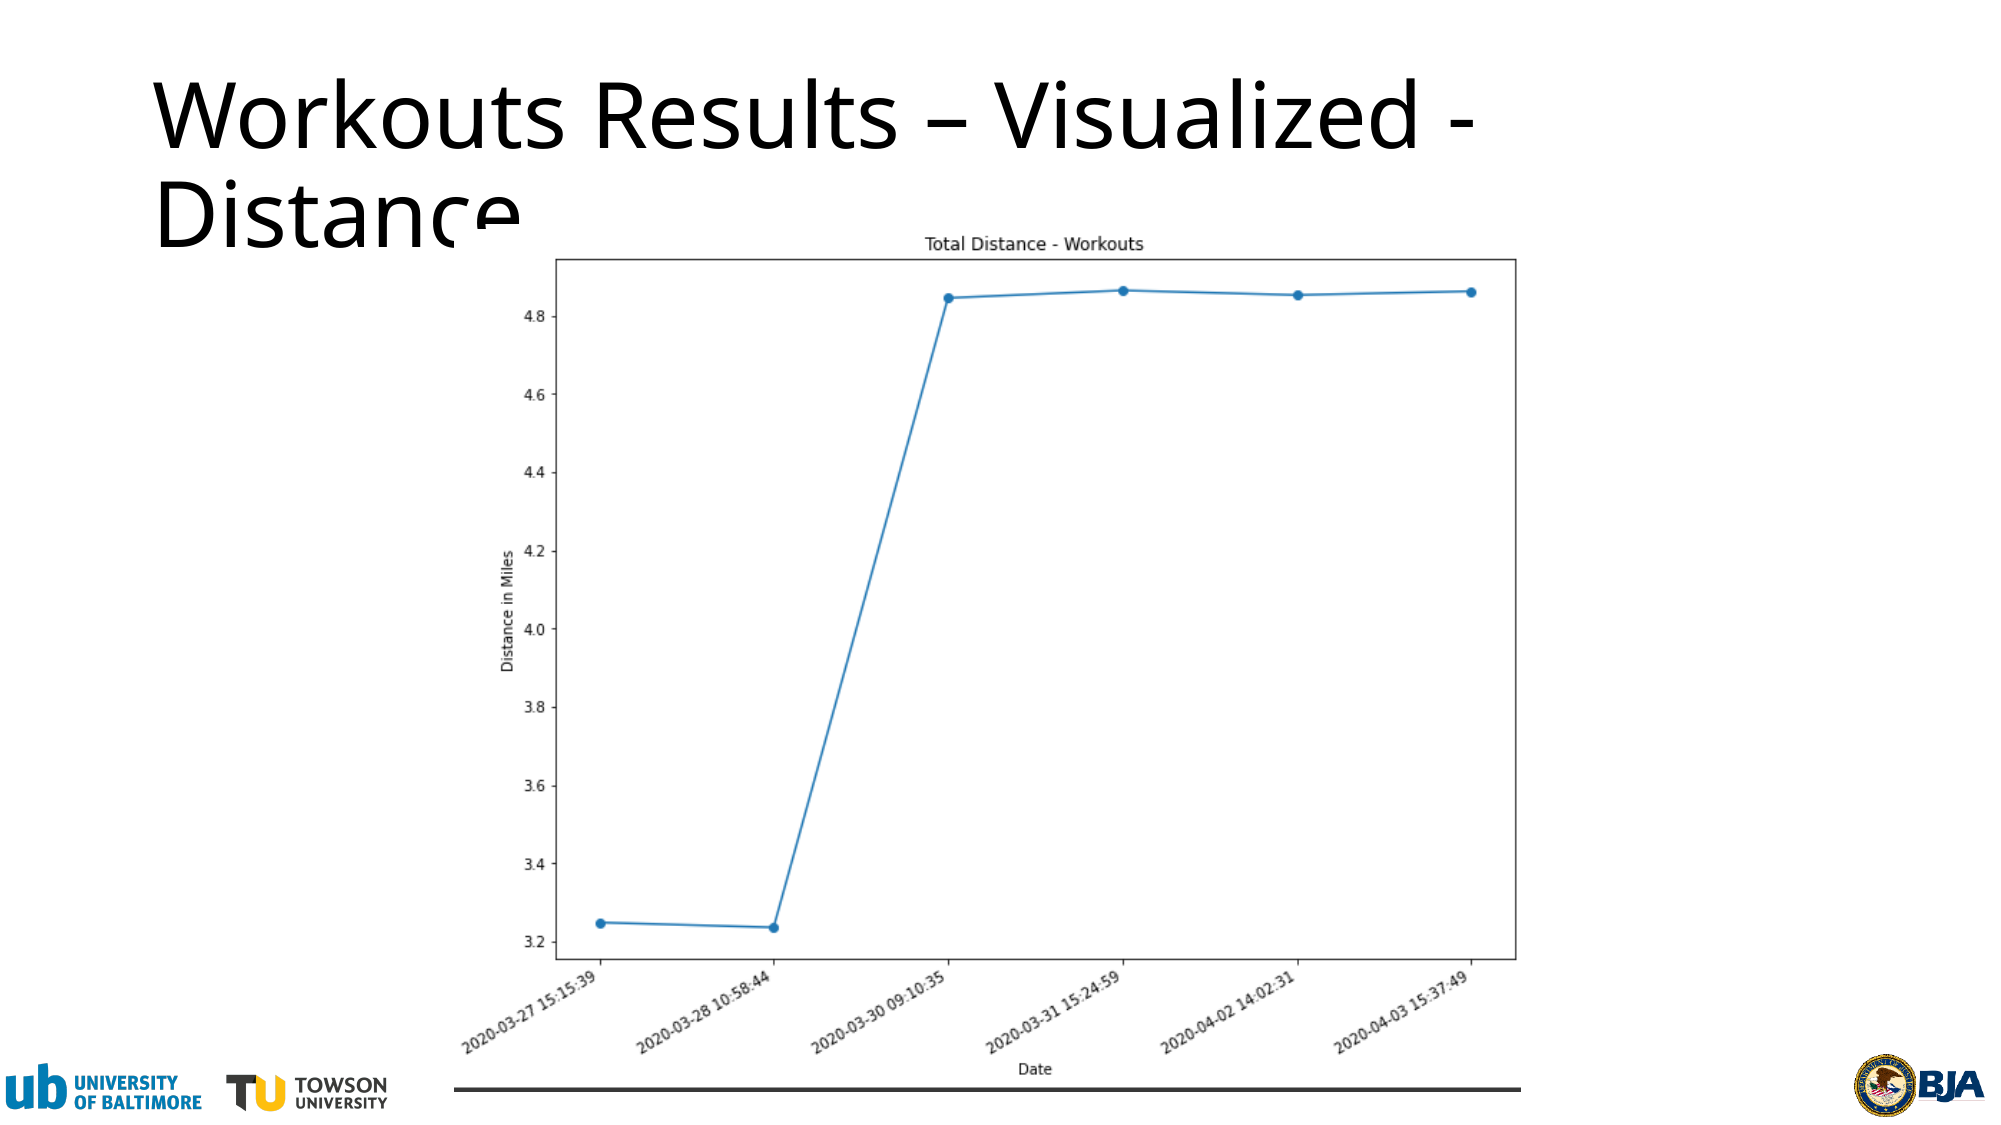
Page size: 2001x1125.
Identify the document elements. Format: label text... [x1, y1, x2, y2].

picture [0, 1031, 407, 1125]
title Workouts Results – Visualized - Distance [137, 59, 1863, 278]
picture [454, 229, 1521, 1092]
picture [1854, 1054, 1986, 1117]
